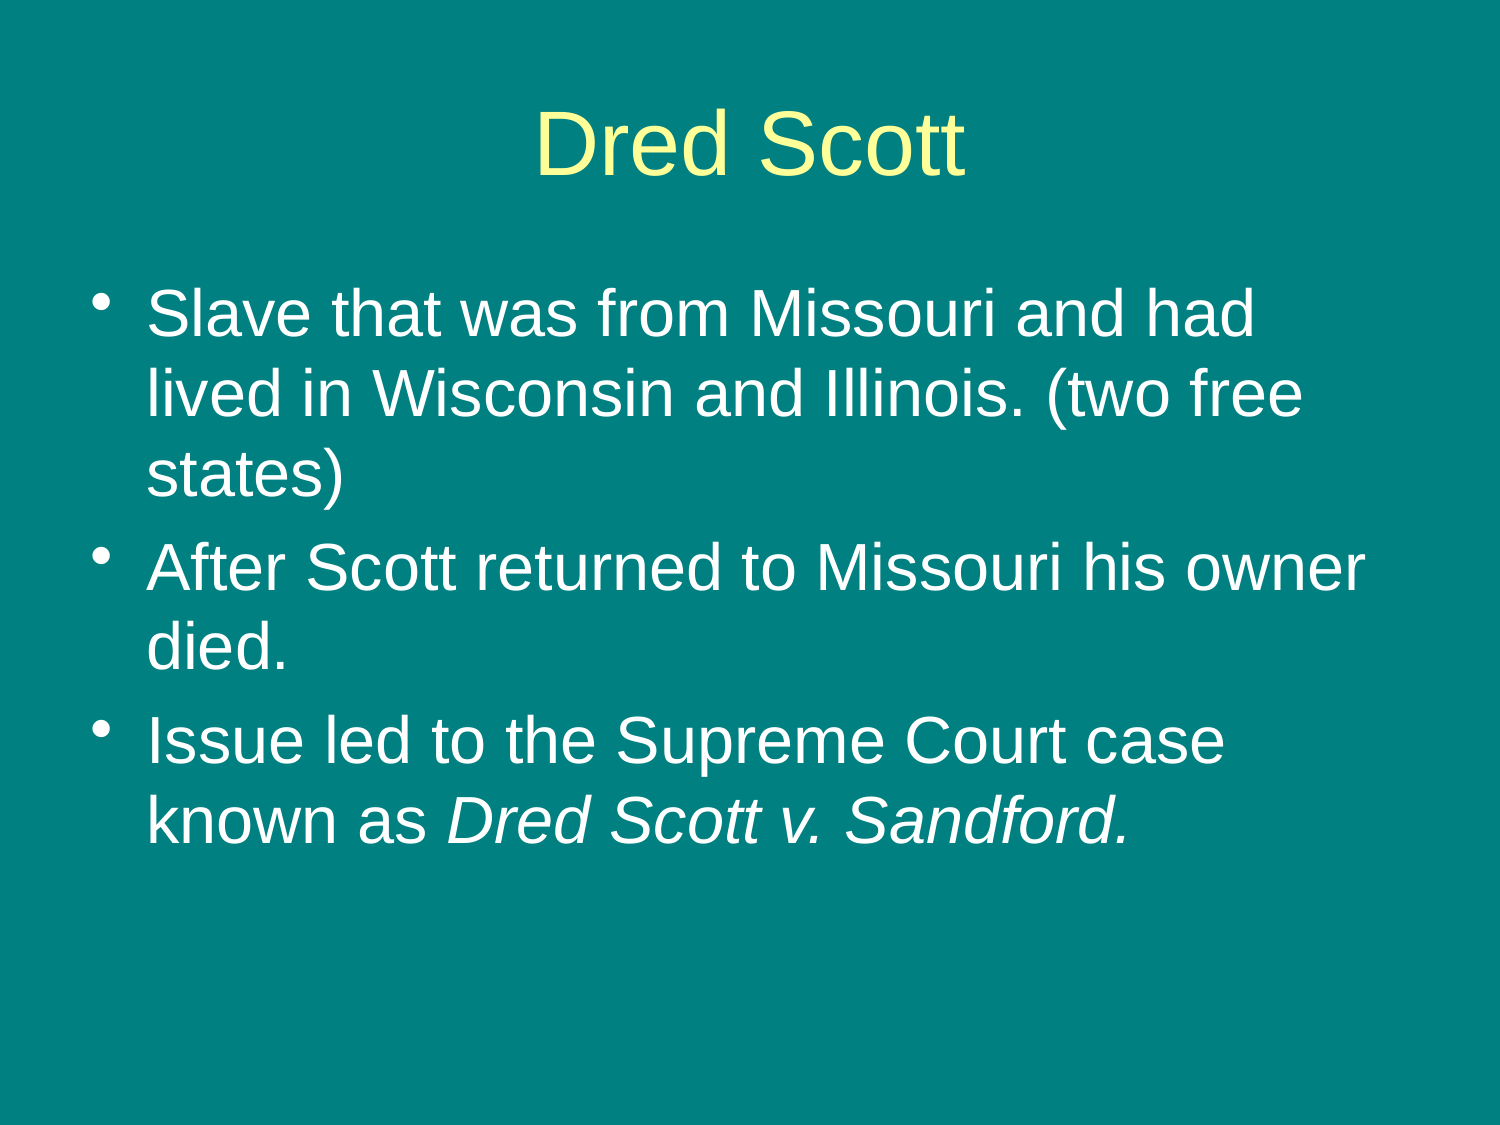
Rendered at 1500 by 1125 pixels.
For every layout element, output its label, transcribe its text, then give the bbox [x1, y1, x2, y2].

list Slave that was from Missouri and had lived in Wisconsin and Illinois. (two free states) After Scott returned to Missouri his owner died. Issue led to the Supreme Court case known as Dred Scott v. Sandford. [74, 262, 1426, 1006]
title Dred Scott [74, 44, 1426, 233]
